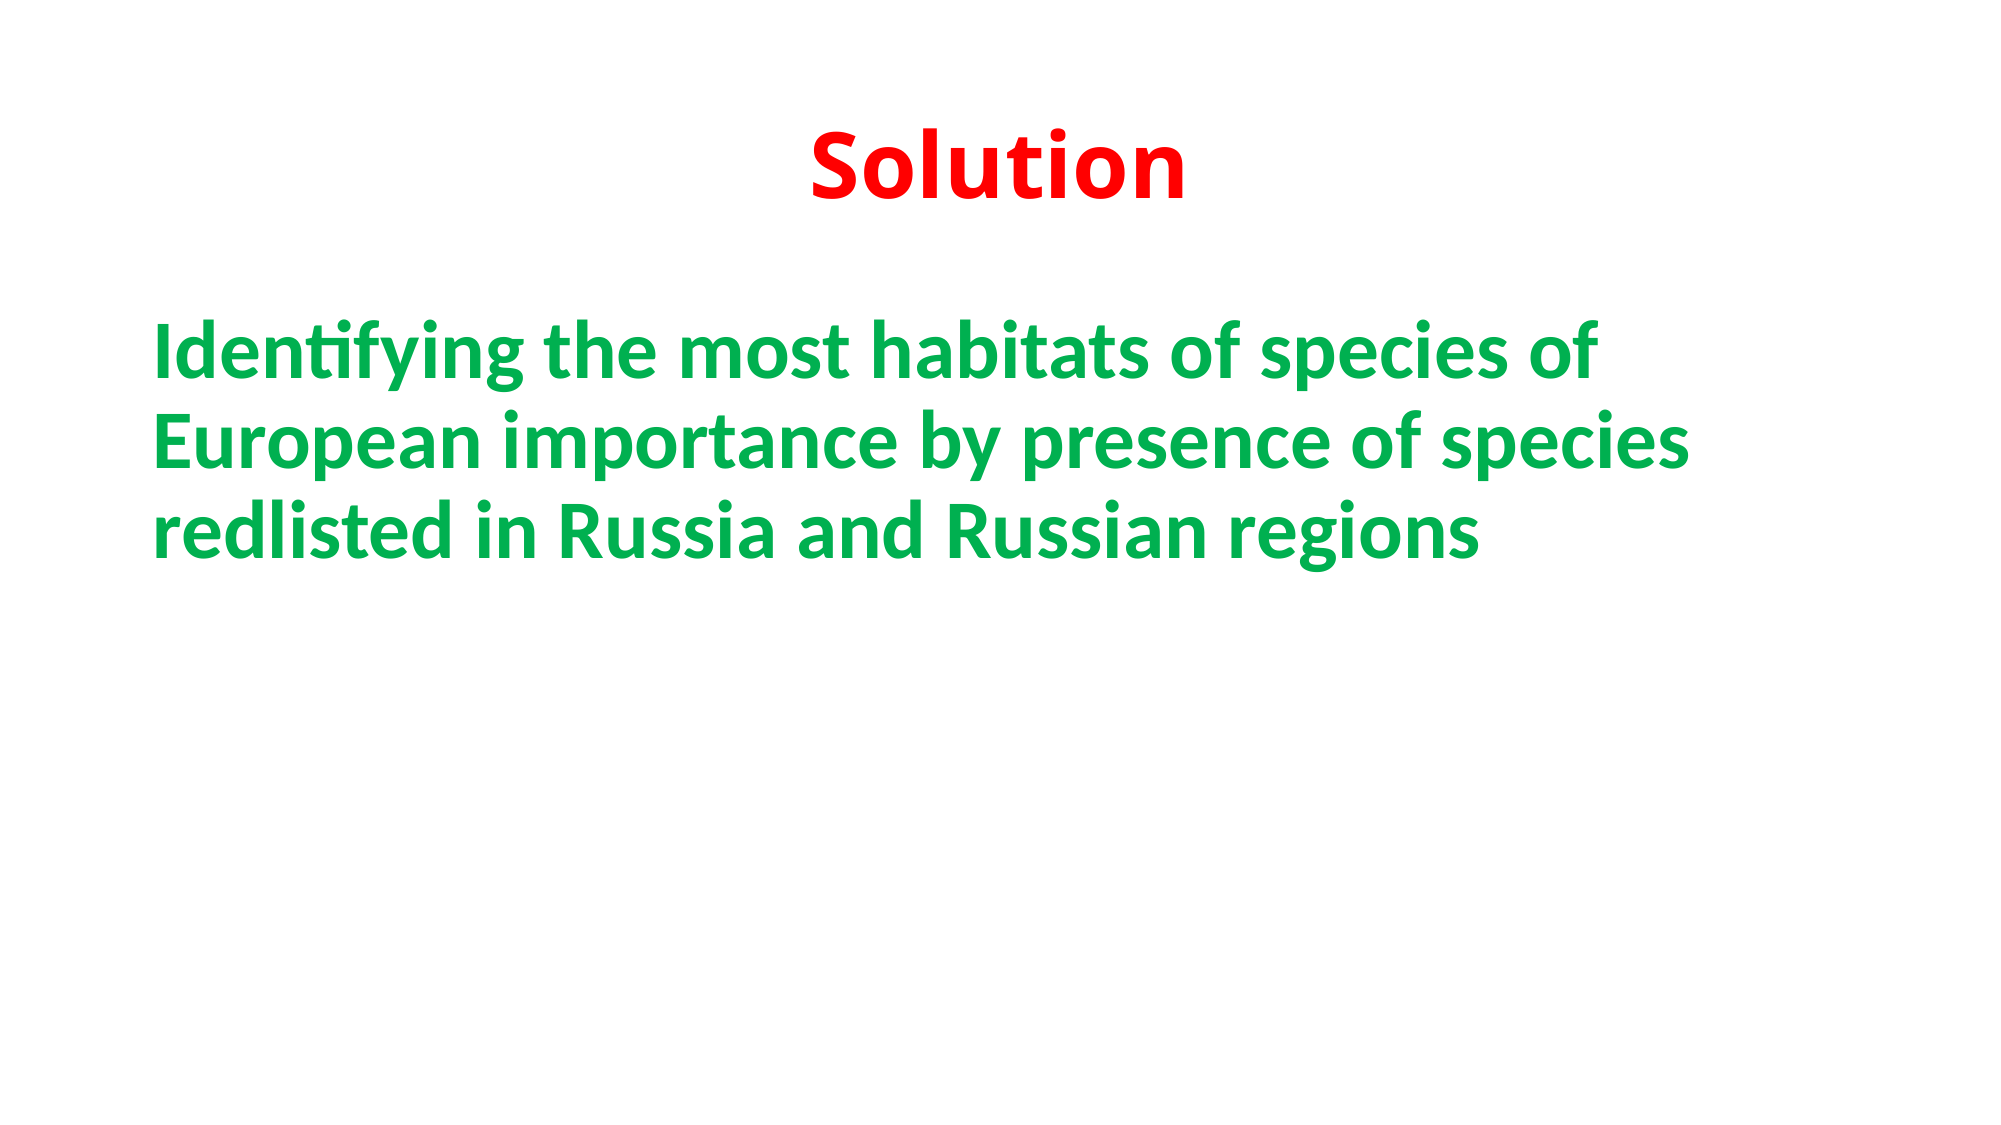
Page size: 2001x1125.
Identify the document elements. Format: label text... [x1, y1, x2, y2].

title Solution [137, 59, 1863, 278]
list Identifying the most habitats of species of European importance by presence of species redlisted in Russia and Russian regions [137, 299, 1863, 1014]
